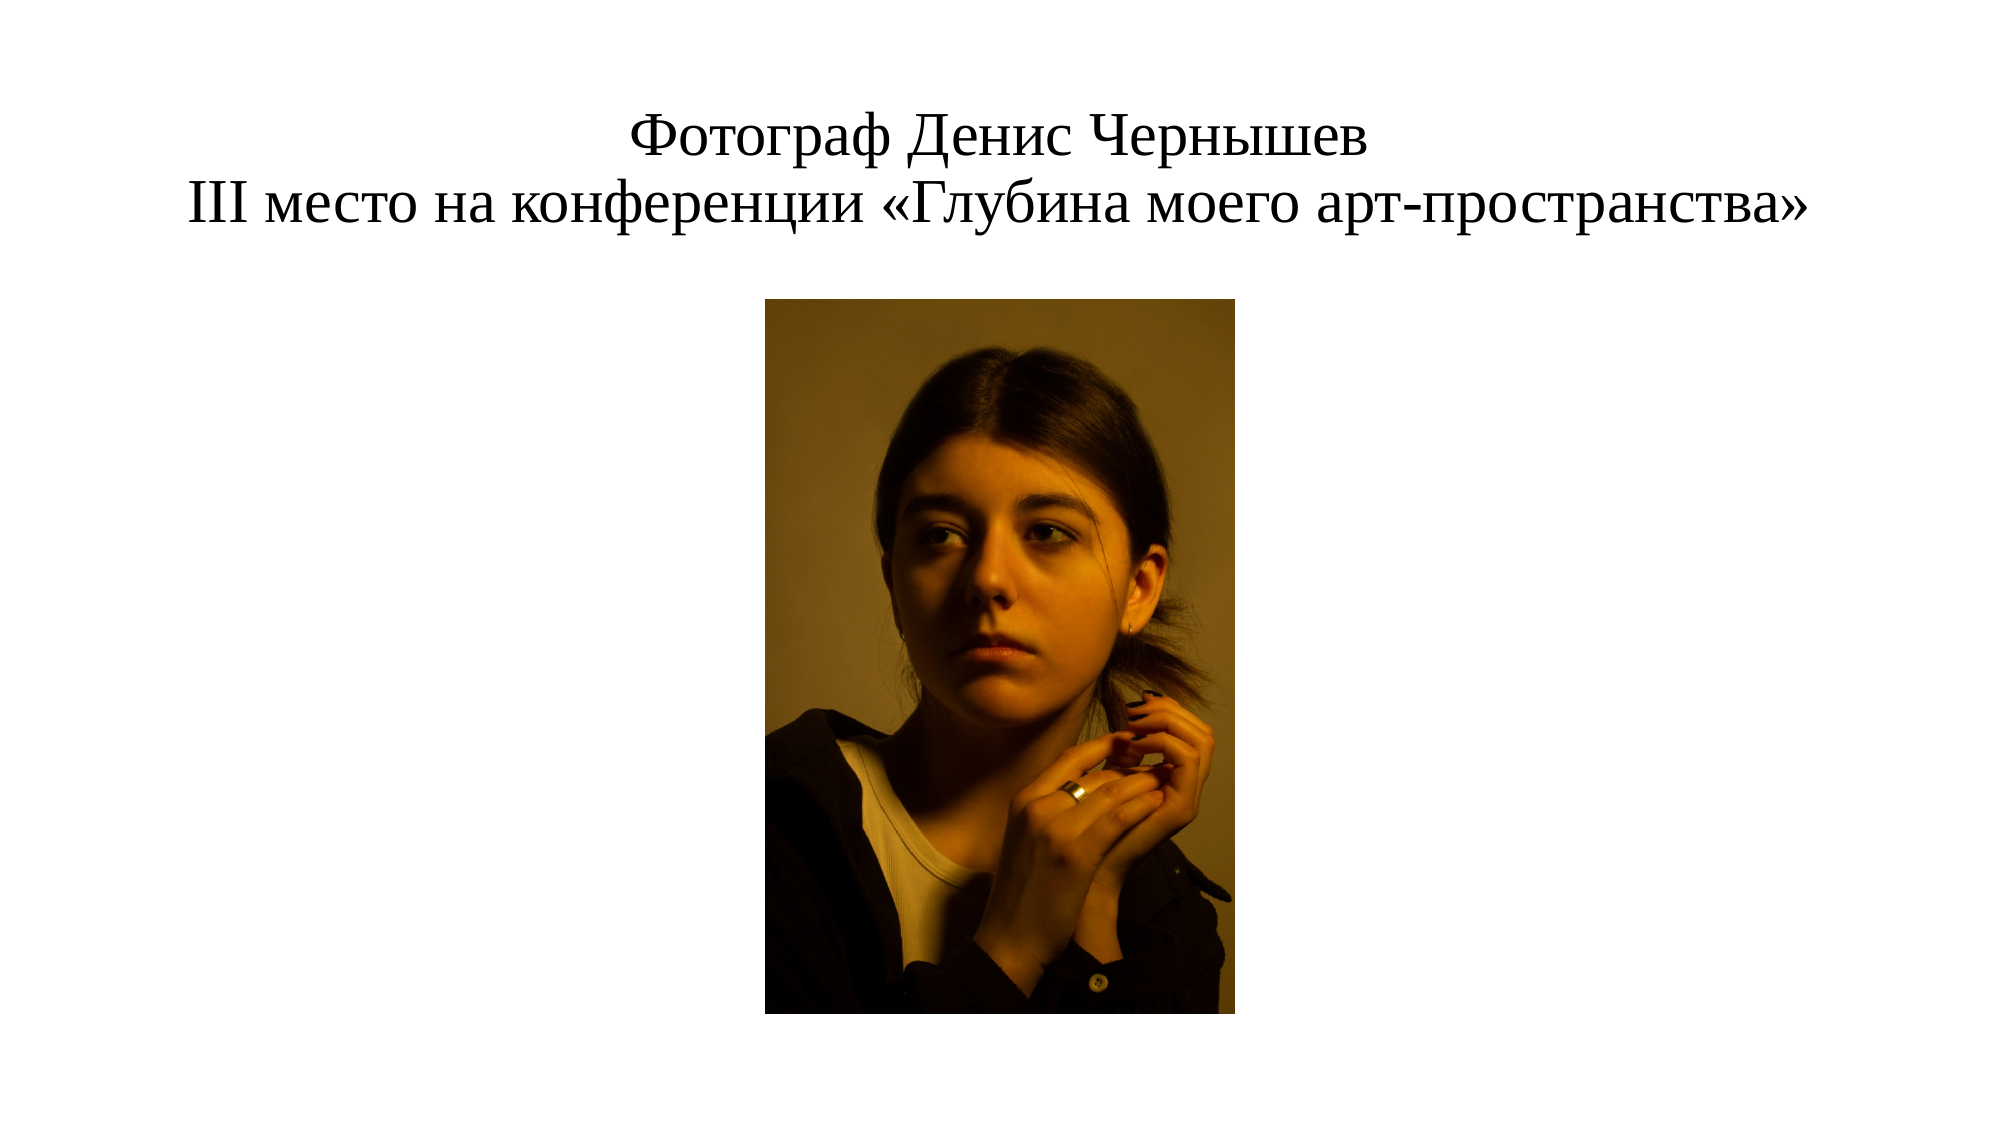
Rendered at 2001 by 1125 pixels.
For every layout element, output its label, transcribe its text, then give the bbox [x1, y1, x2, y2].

title Фотограф Денис Чернышев III место на конференции «Глубина моего арт-пространства» [137, 59, 1863, 278]
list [764, 299, 1235, 1014]
